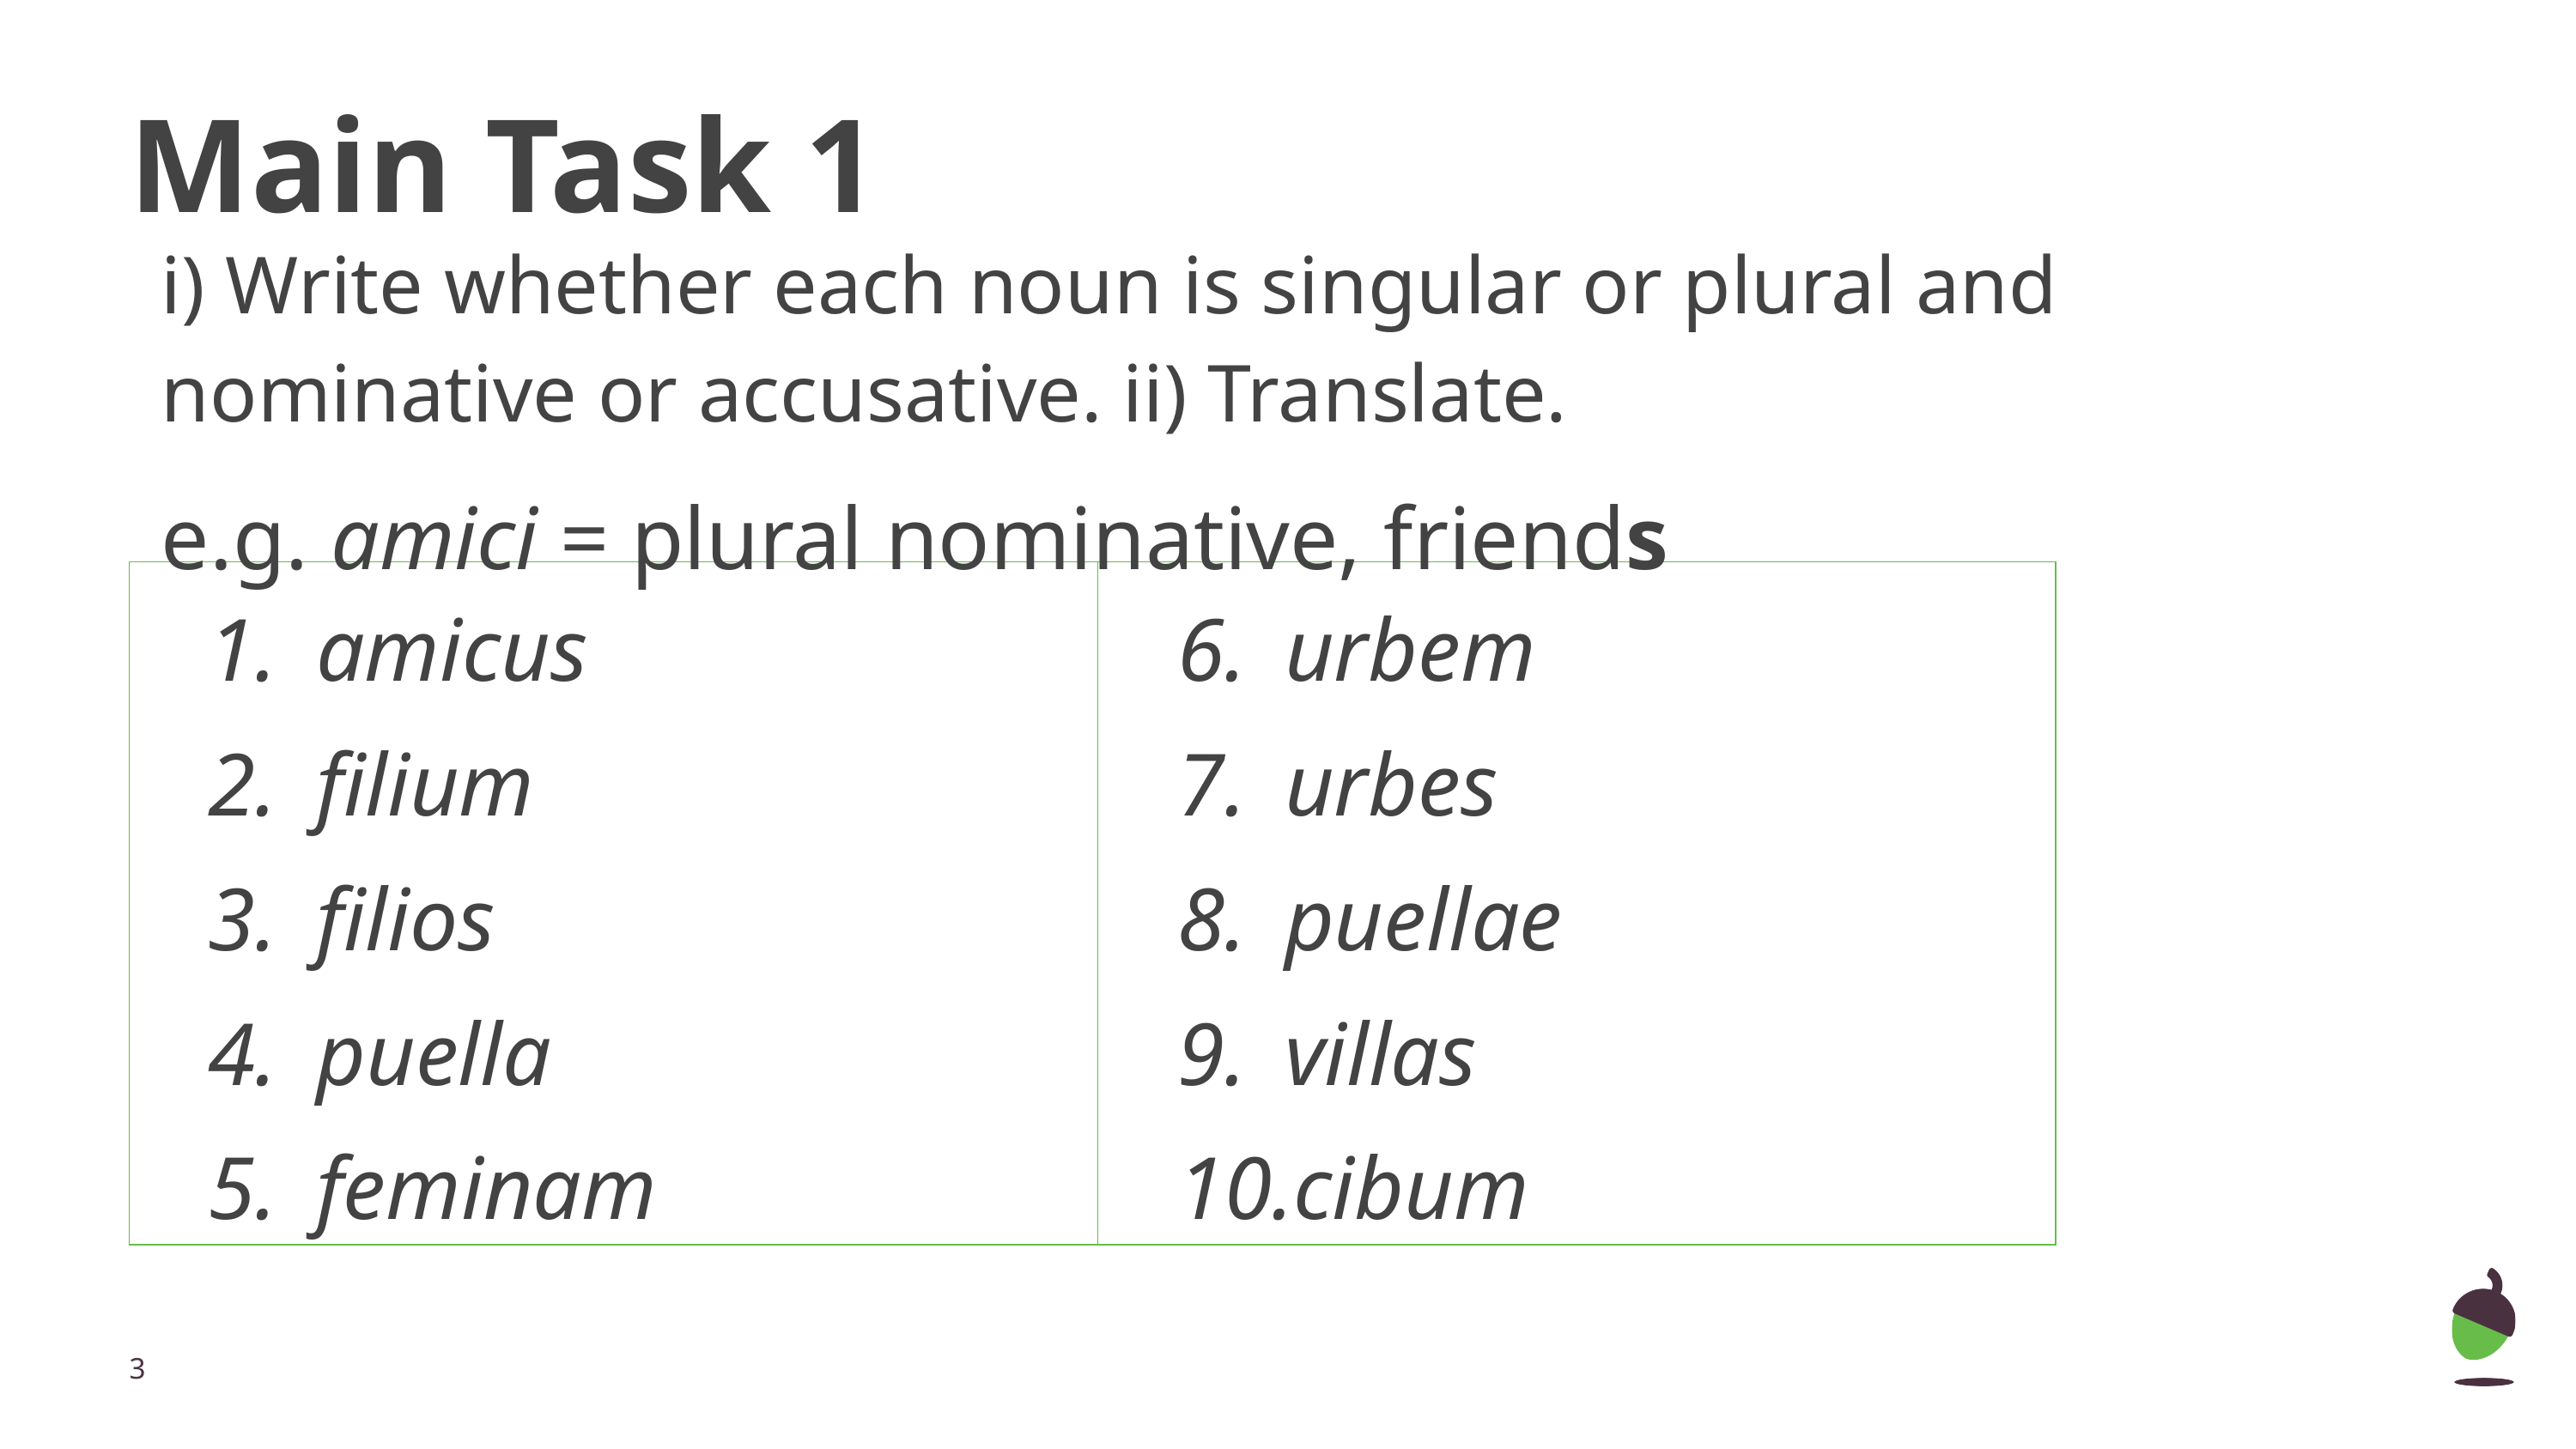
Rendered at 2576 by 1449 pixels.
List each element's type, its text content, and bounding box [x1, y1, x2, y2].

text_box e.g. amici = plural nominative, friends [135, 458, 2063, 592]
text_box Main Task 1 [129, 60, 2016, 213]
picture [2451, 1268, 2516, 1386]
table_header urbem urbes puellae villas cibum [1098, 592, 2055, 1244]
slide_number ‹#› [129, 1349, 332, 1401]
text_box i) Write whether each noun is singular or plural and nominative or accusative. ii) Translate. [135, 195, 2279, 458]
table_header amicus filium filios puella feminam [130, 562, 1097, 1244]
